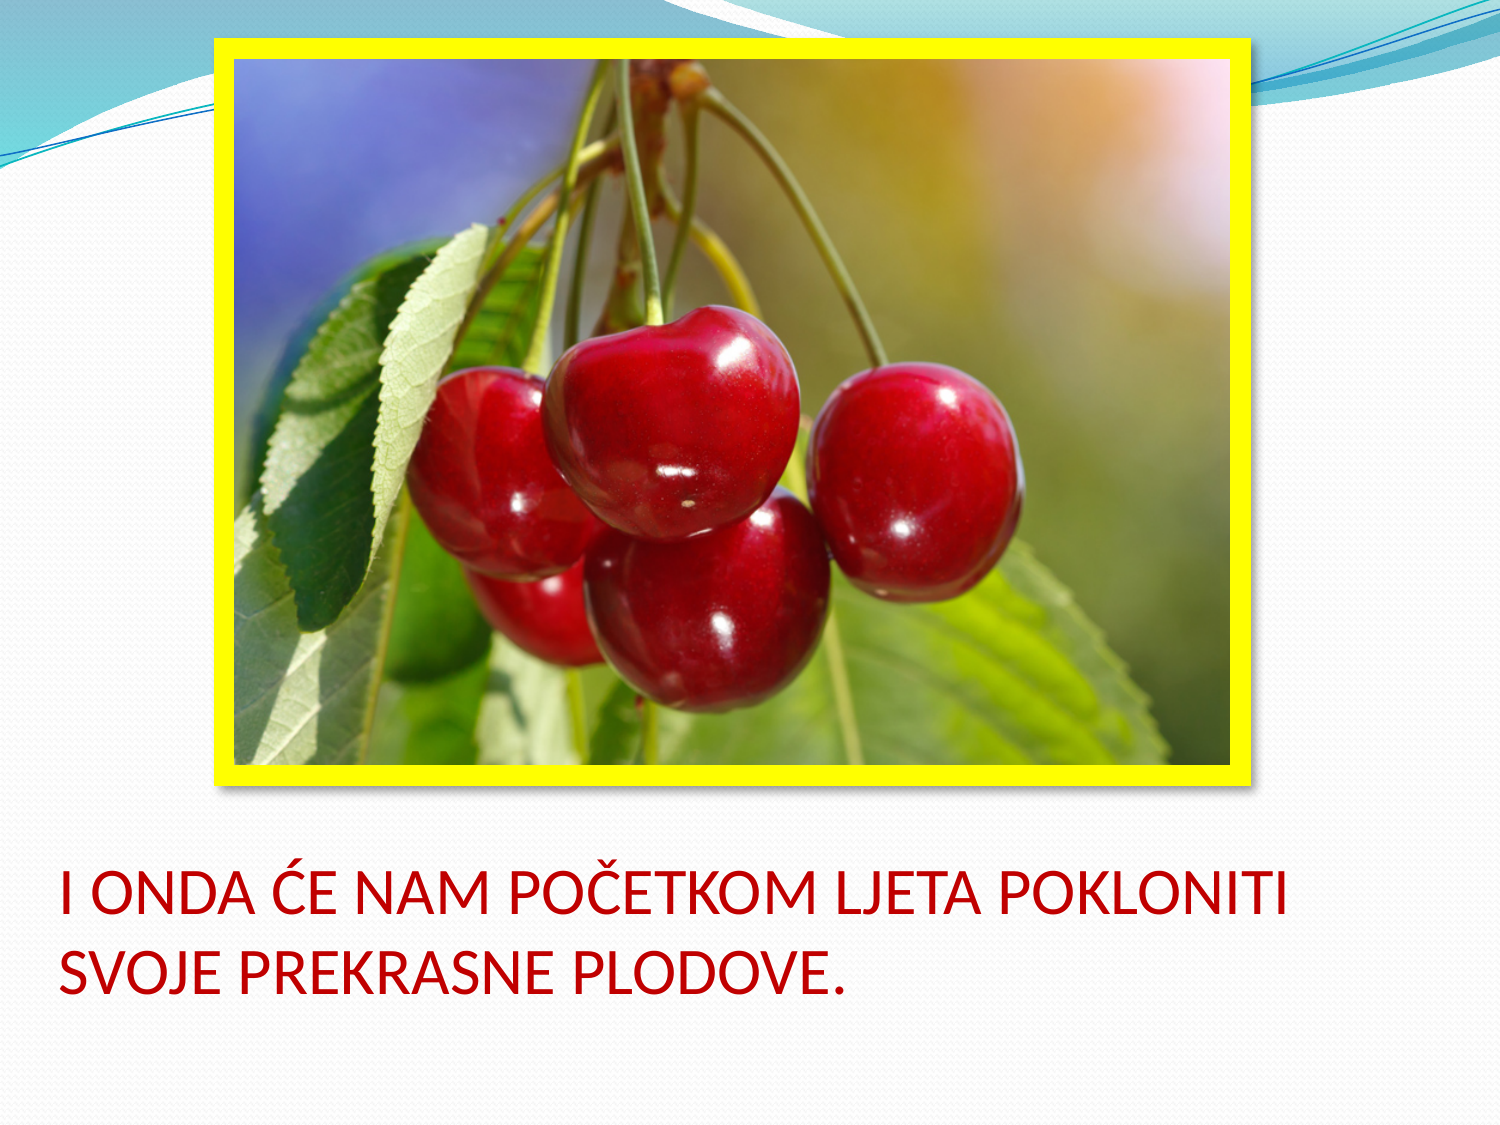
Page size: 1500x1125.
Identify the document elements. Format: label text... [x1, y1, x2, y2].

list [234, 58, 1231, 766]
title I ONDA ĆE NAM POČETKOM LJETA POKLONITI SVOJE PREKRASNE PLODOVE. [58, 820, 1409, 1008]
